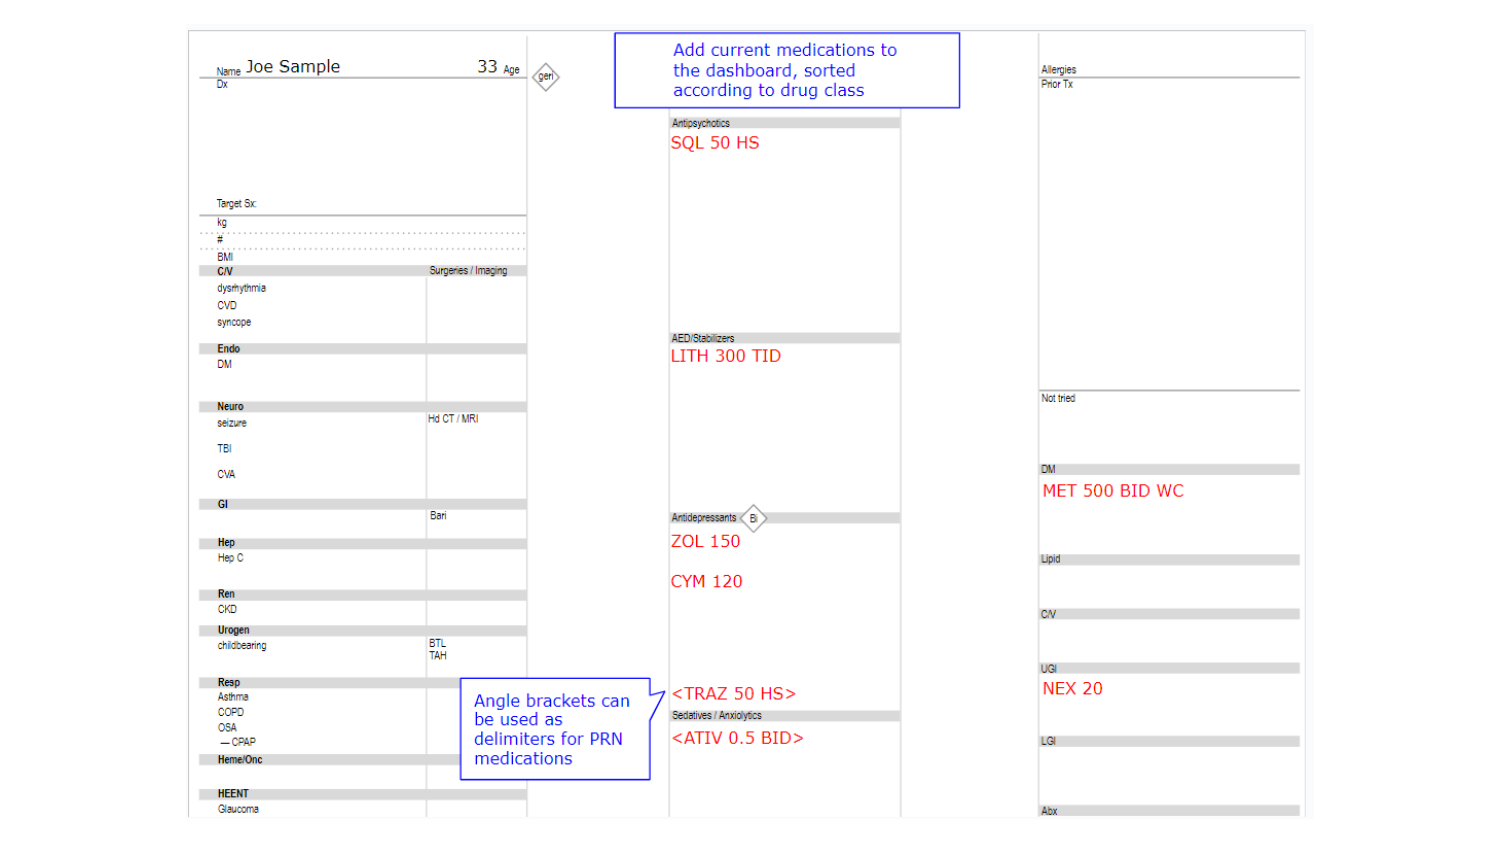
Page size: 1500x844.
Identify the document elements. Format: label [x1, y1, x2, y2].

picture [185, 24, 1315, 819]
